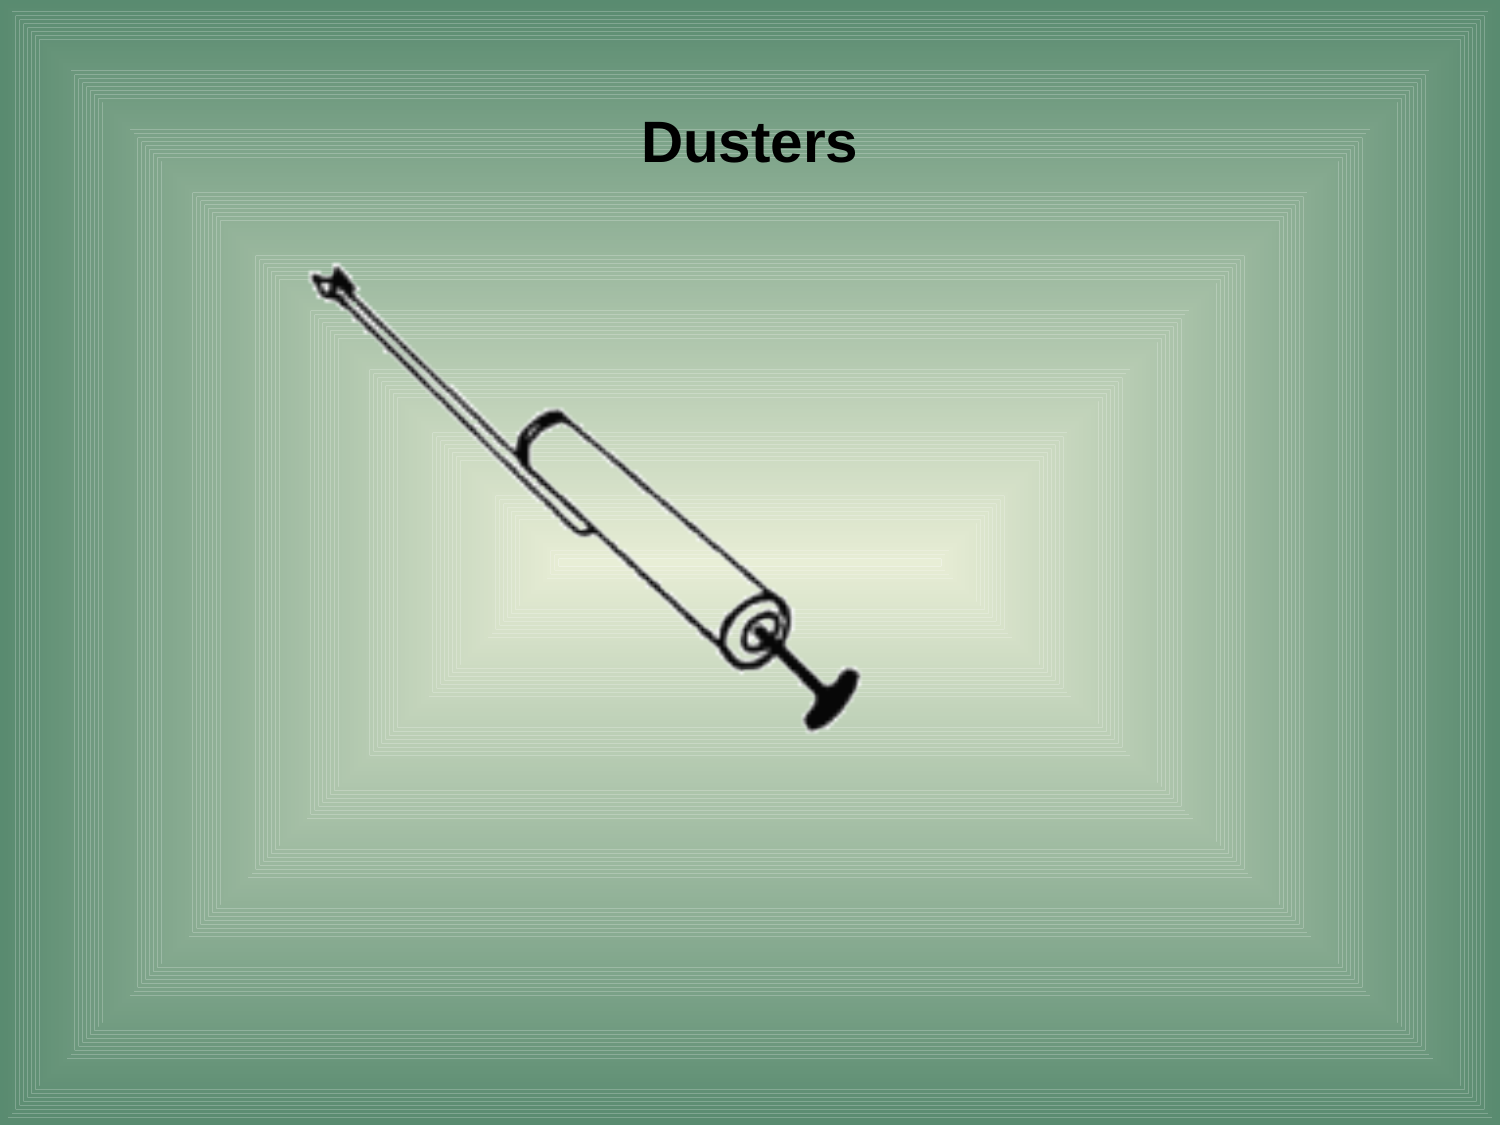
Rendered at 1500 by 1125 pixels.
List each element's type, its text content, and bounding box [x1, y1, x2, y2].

title Dusters [75, 45, 1425, 233]
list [287, 249, 882, 766]
